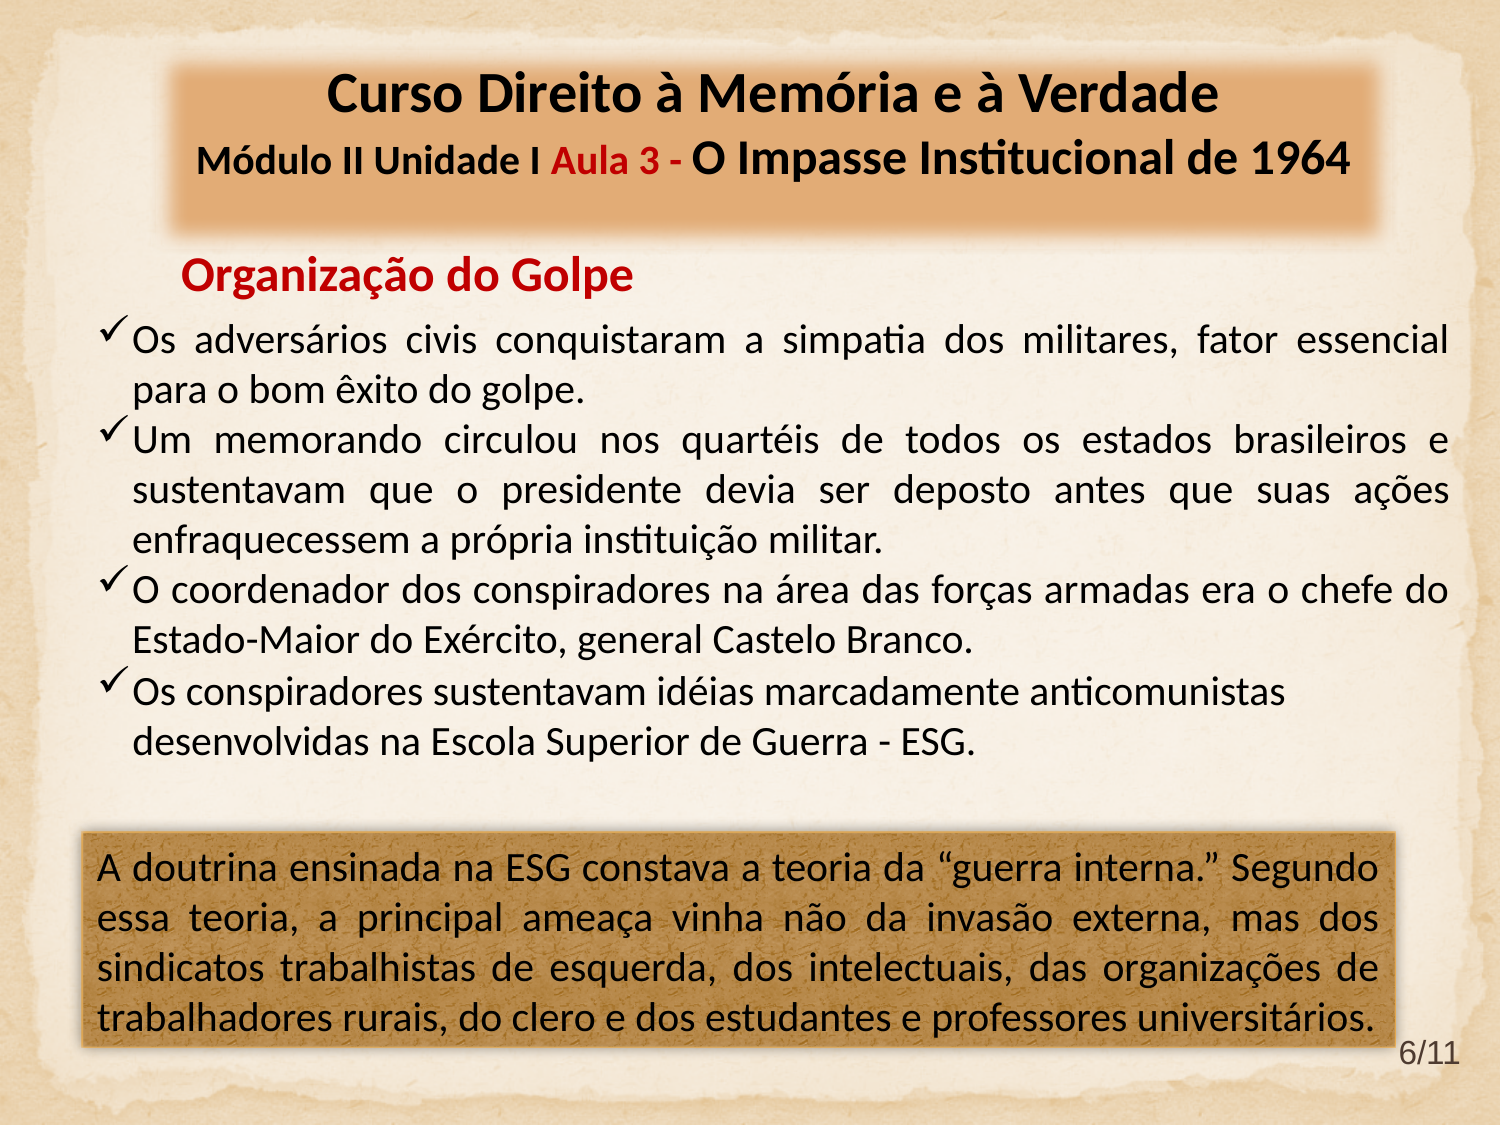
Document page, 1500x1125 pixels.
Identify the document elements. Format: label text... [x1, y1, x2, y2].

slide_number 6/11 [1379, 1014, 1480, 1089]
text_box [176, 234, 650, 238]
text_box Organização do Golpe [166, 234, 650, 310]
text_box Curso Direito à Memória e à Verdade Módulo II Unidade I Aula 3 - O Impasse Institucional de 1964 [185, 79, 1363, 220]
text_box Os adversários civis conquistaram a simpatia dos militares, fator essencial para o bom êxito do golpe. Um memorando circulou nos quartéis de todos os estados brasileiros e sustentavam que o presidente devia ser deposto antes que suas ações enfraquecessem a própria instituição militar. O coordenador dos conspiradores na área das forças armadas era o chefe do Estado-Maior do Exército, general Castelo Branco. [81, 304, 1465, 670]
text_box Os conspiradores sustentavam idéias marcadamente anticomunistas desenvolvidas na Escola Superior de Guerra - ESG. [82, 670, 1454, 771]
text_box A doutrina ensinada na ESG constava a teoria da “guerra interna.” Segundo essa teoria, a principal ameaça vinha não da invasão externa, mas dos sindicatos trabalhistas de esquerda, dos intelectuais, das organizações de trabalhadores rurais, do clero e dos estudantes e professores universitários. [85, 835, 1395, 1046]
